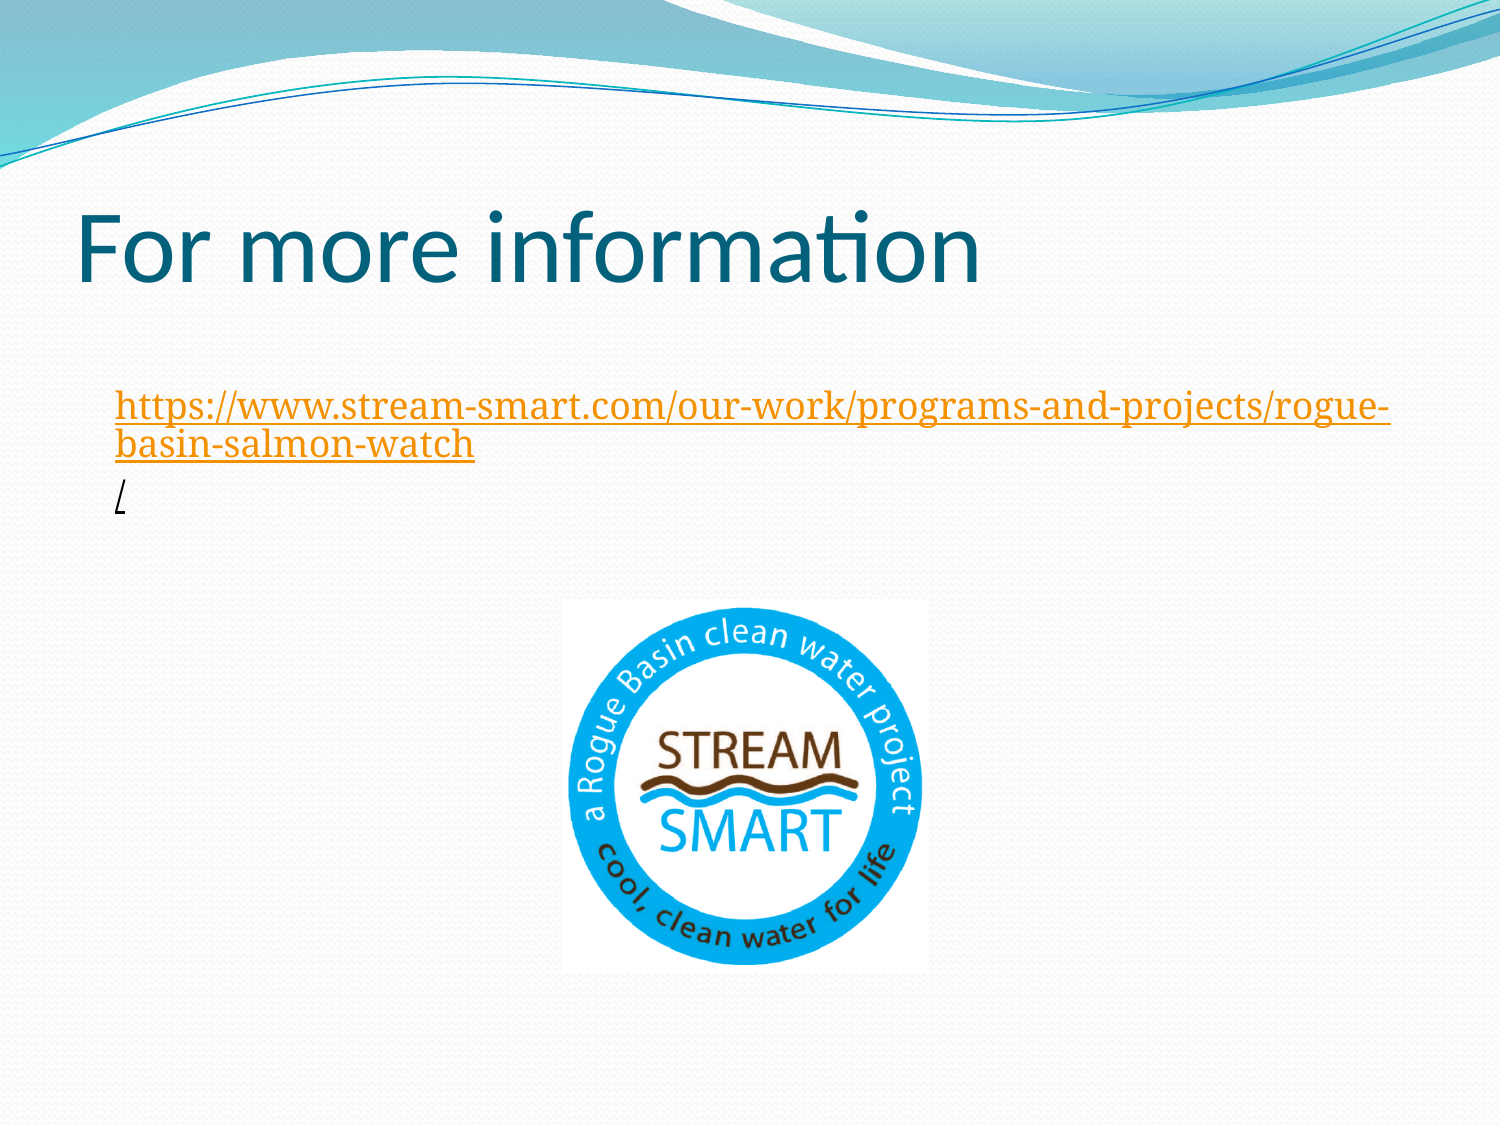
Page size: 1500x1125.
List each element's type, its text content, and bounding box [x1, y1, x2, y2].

text_box https://www.stream-smart.com/our-work/programs-and-projects/rogue-basin-salmon-watch/ [99, 374, 1425, 492]
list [562, 599, 928, 973]
title For more information [75, 115, 1425, 303]
